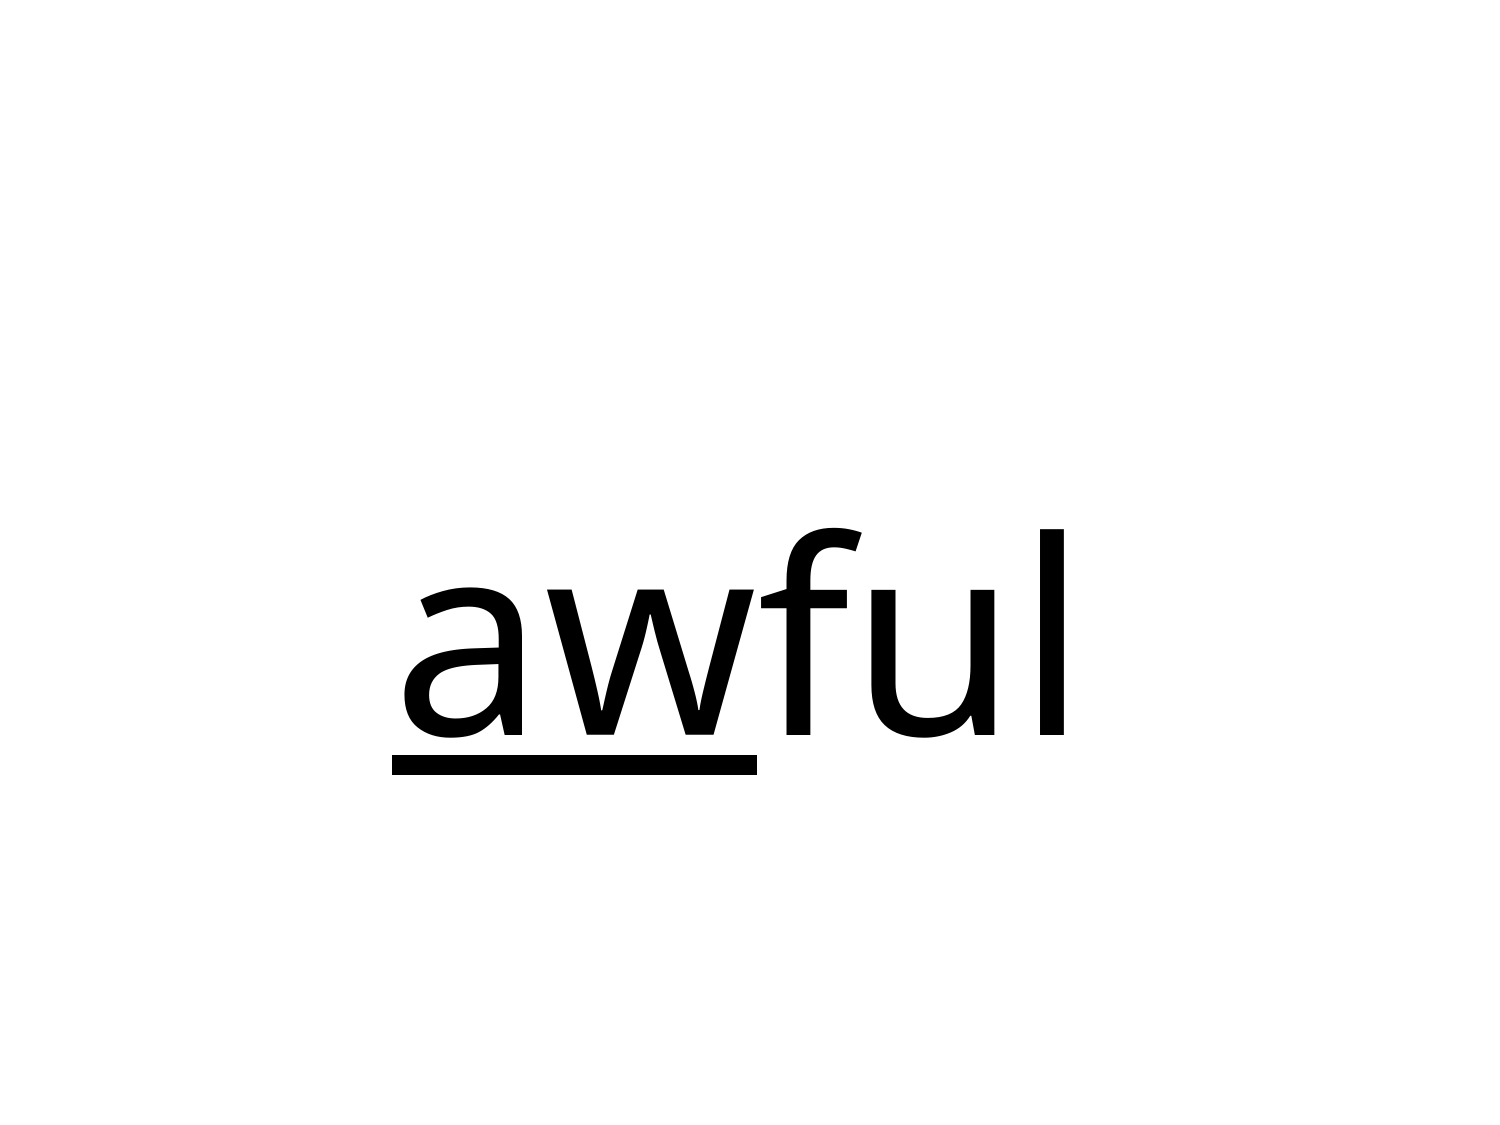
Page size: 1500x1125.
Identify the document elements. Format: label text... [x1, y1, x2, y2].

title awful [78, 381, 1402, 802]
